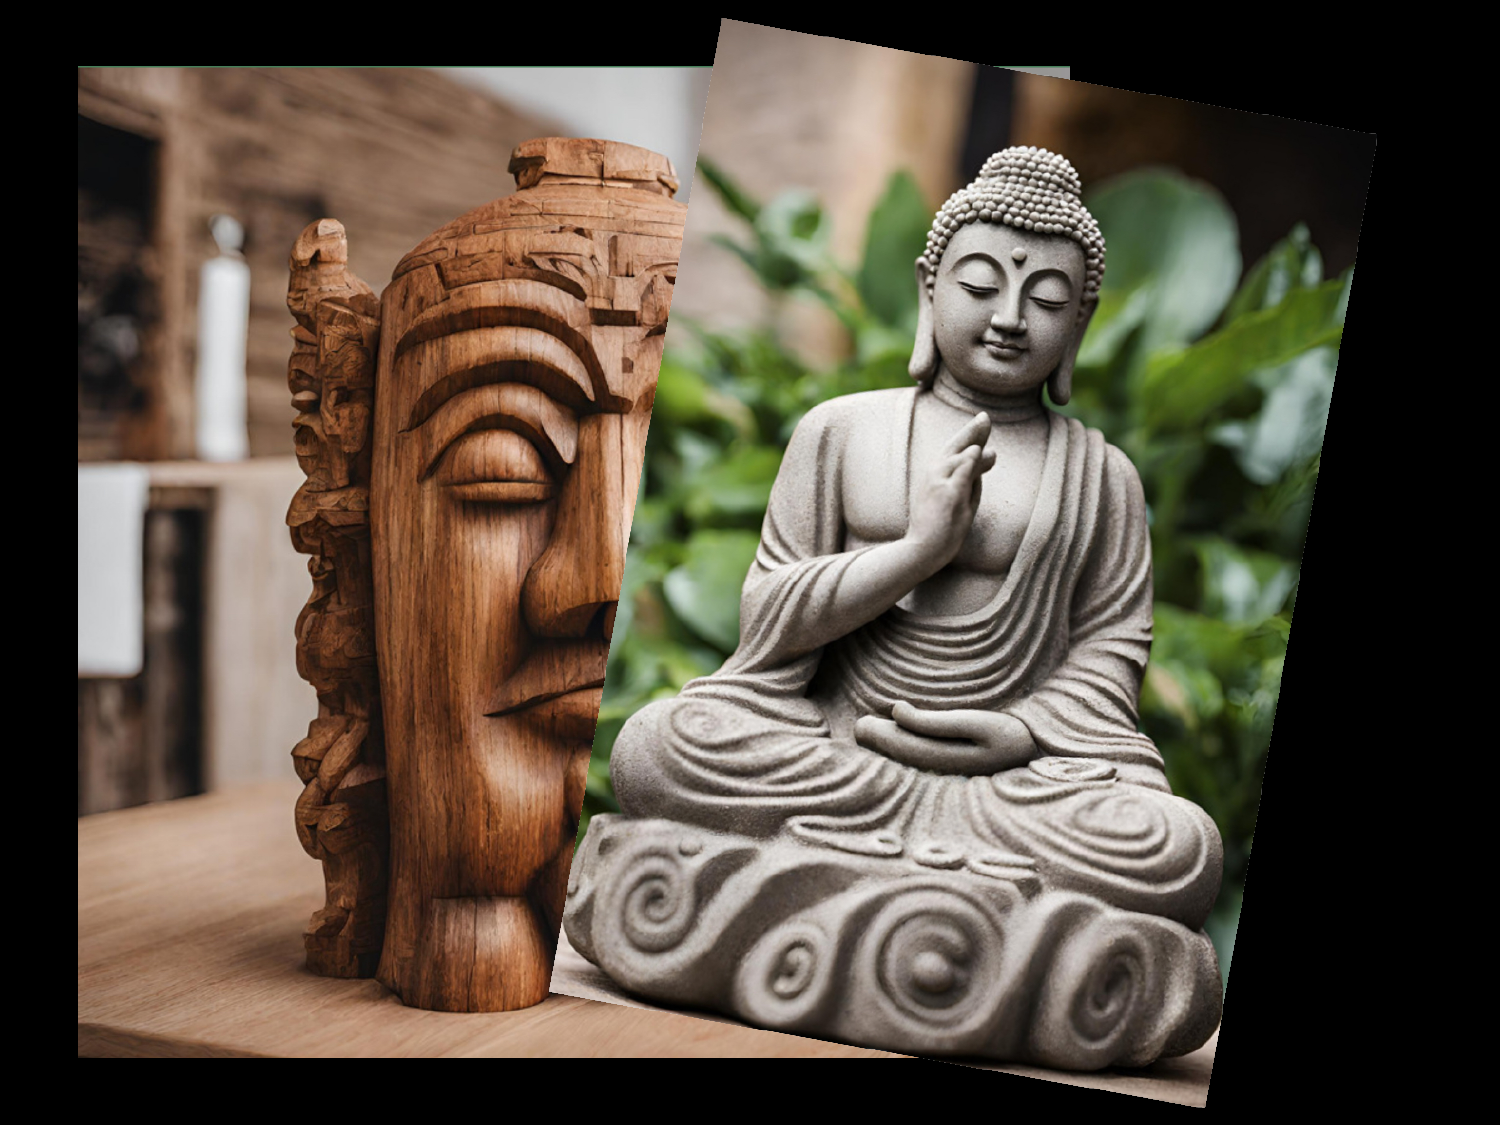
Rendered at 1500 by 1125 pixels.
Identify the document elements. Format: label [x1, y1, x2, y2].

picture [78, 19, 1377, 1107]
